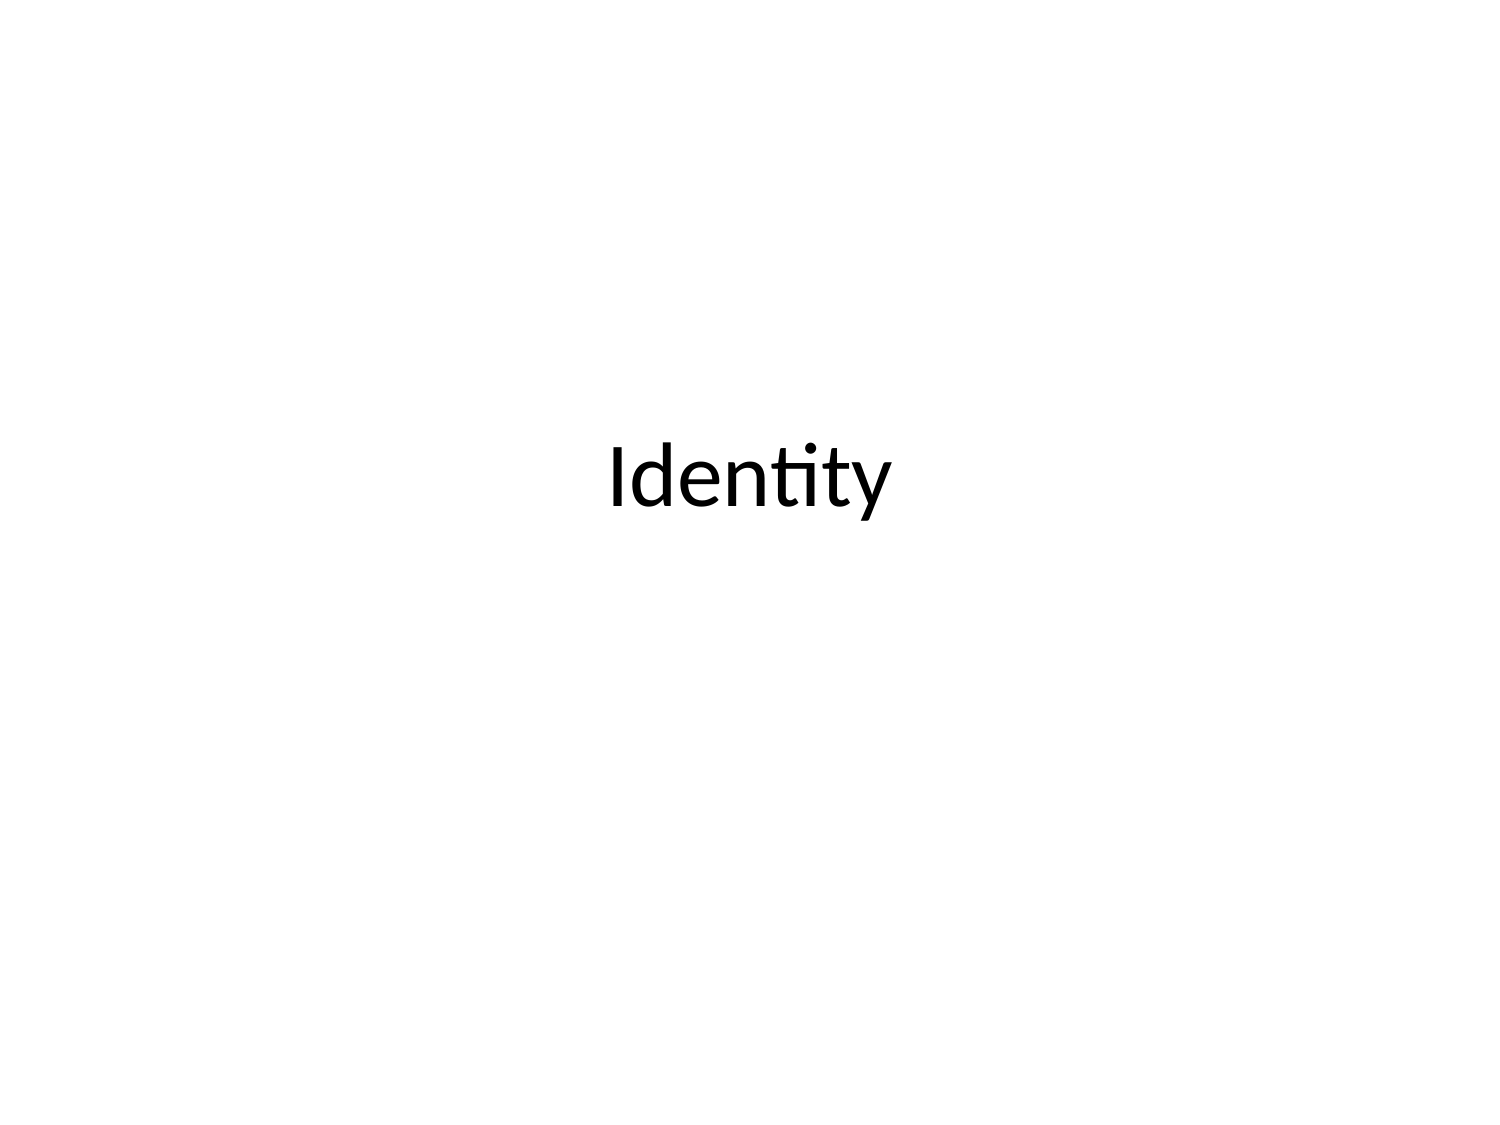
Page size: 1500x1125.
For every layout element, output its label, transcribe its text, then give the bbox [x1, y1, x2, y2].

title Identity [112, 349, 1388, 591]
